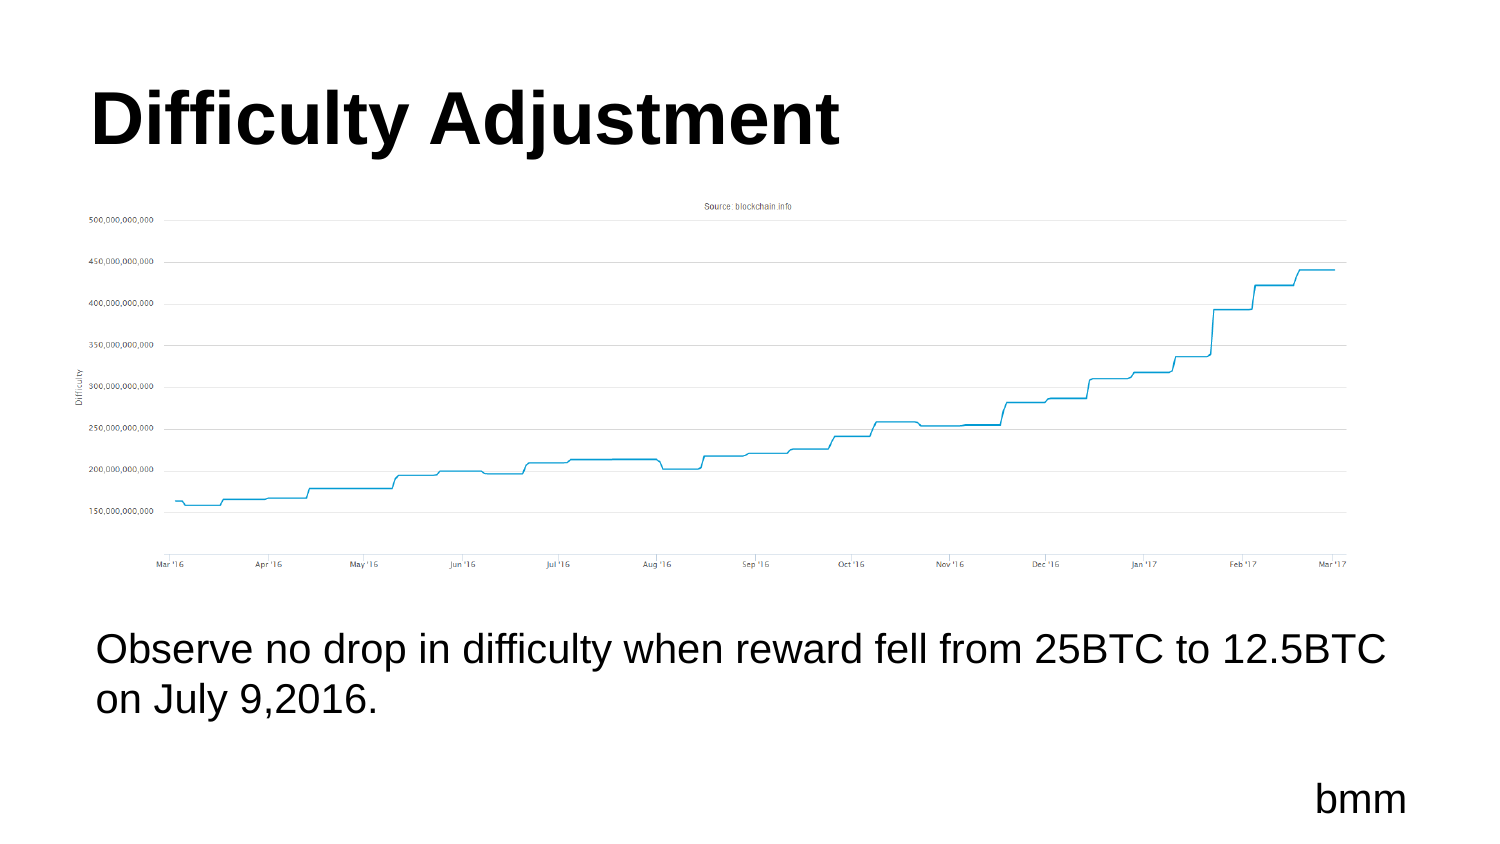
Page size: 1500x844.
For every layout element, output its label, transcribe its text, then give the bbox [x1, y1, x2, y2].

picture [62, 196, 1375, 585]
list Observe no drop in difficulty when reward fell from 25BTC to 12.5BTC on July 9,2016. bmm [80, 606, 1431, 810]
title Difficulty Adjustment [75, 33, 1425, 175]
